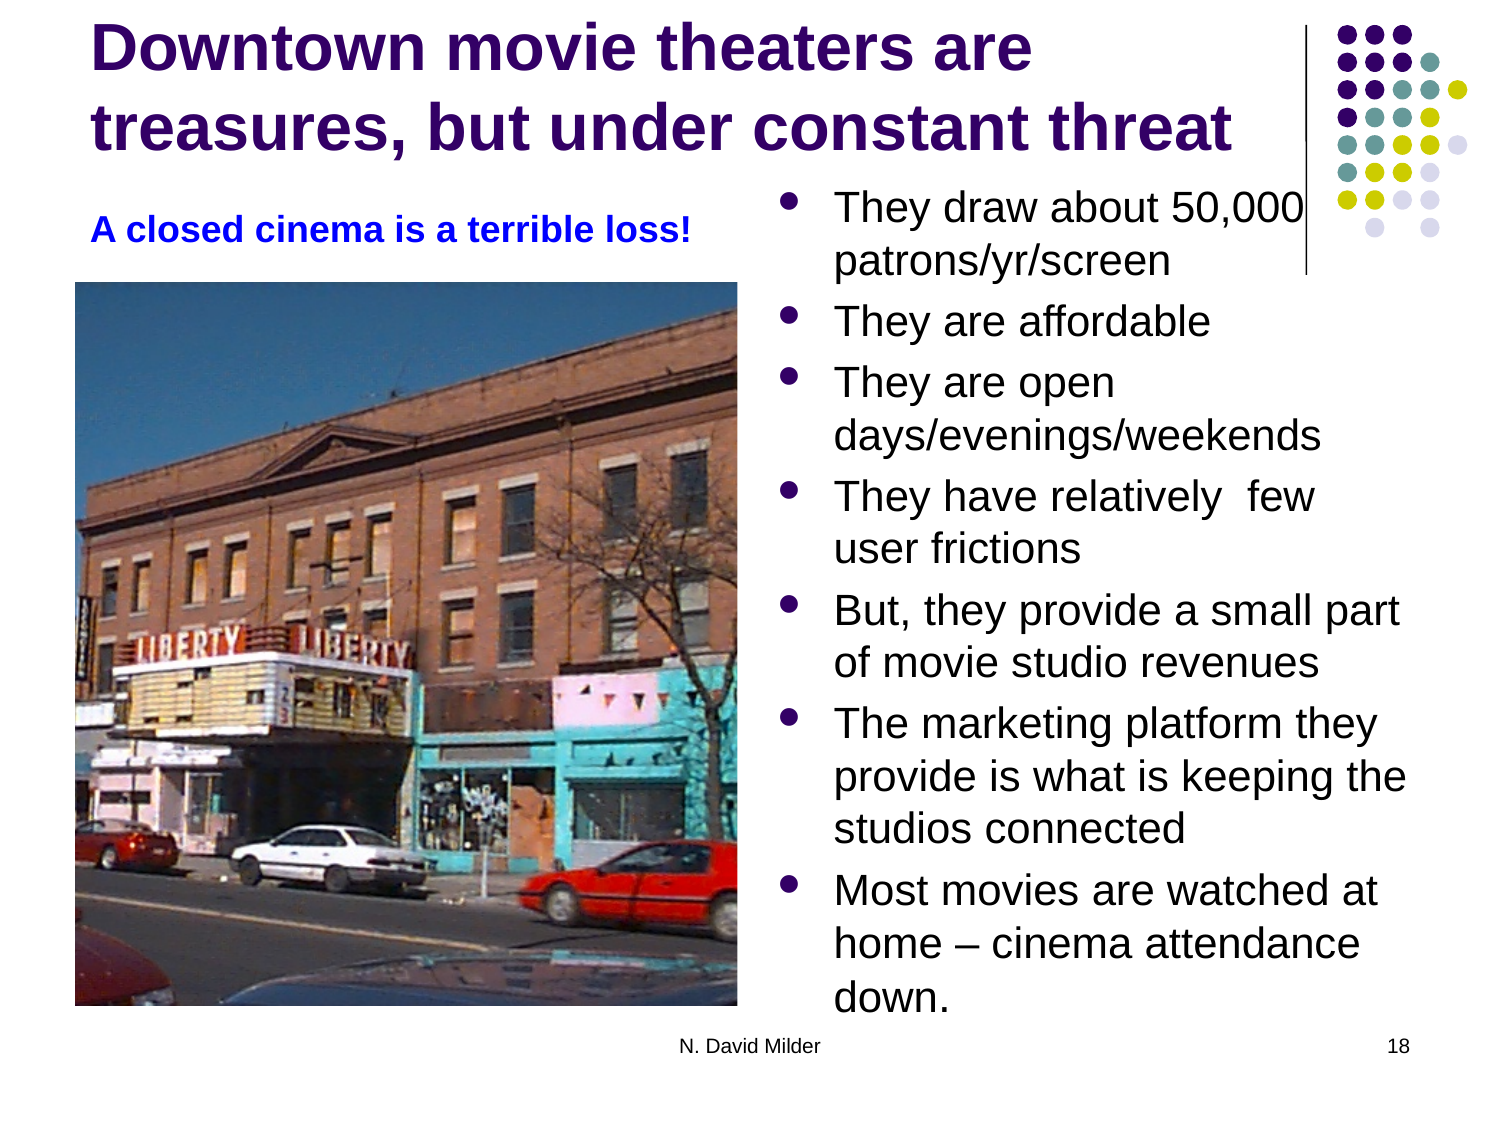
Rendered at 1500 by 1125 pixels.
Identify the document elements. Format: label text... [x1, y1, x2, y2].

title Downtown movie theaters are treasures, but under constant threat [74, 19, 1313, 172]
slide_number 18 [1074, 1024, 1426, 1101]
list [74, 281, 738, 1006]
footer N. David Milder [512, 1024, 988, 1101]
list They draw about 50,000 patrons/yr/screen They are affordable They are open days/evenings/weekends They have relatively few user frictions But, they provide a small part of movie studio revenues The marketing platform they provide is what is keeping the studios connected Most movies are watched at home – cinema attendance down. [762, 171, 1426, 1006]
text_box A closed cinema is a terrible loss! [75, 197, 717, 258]
